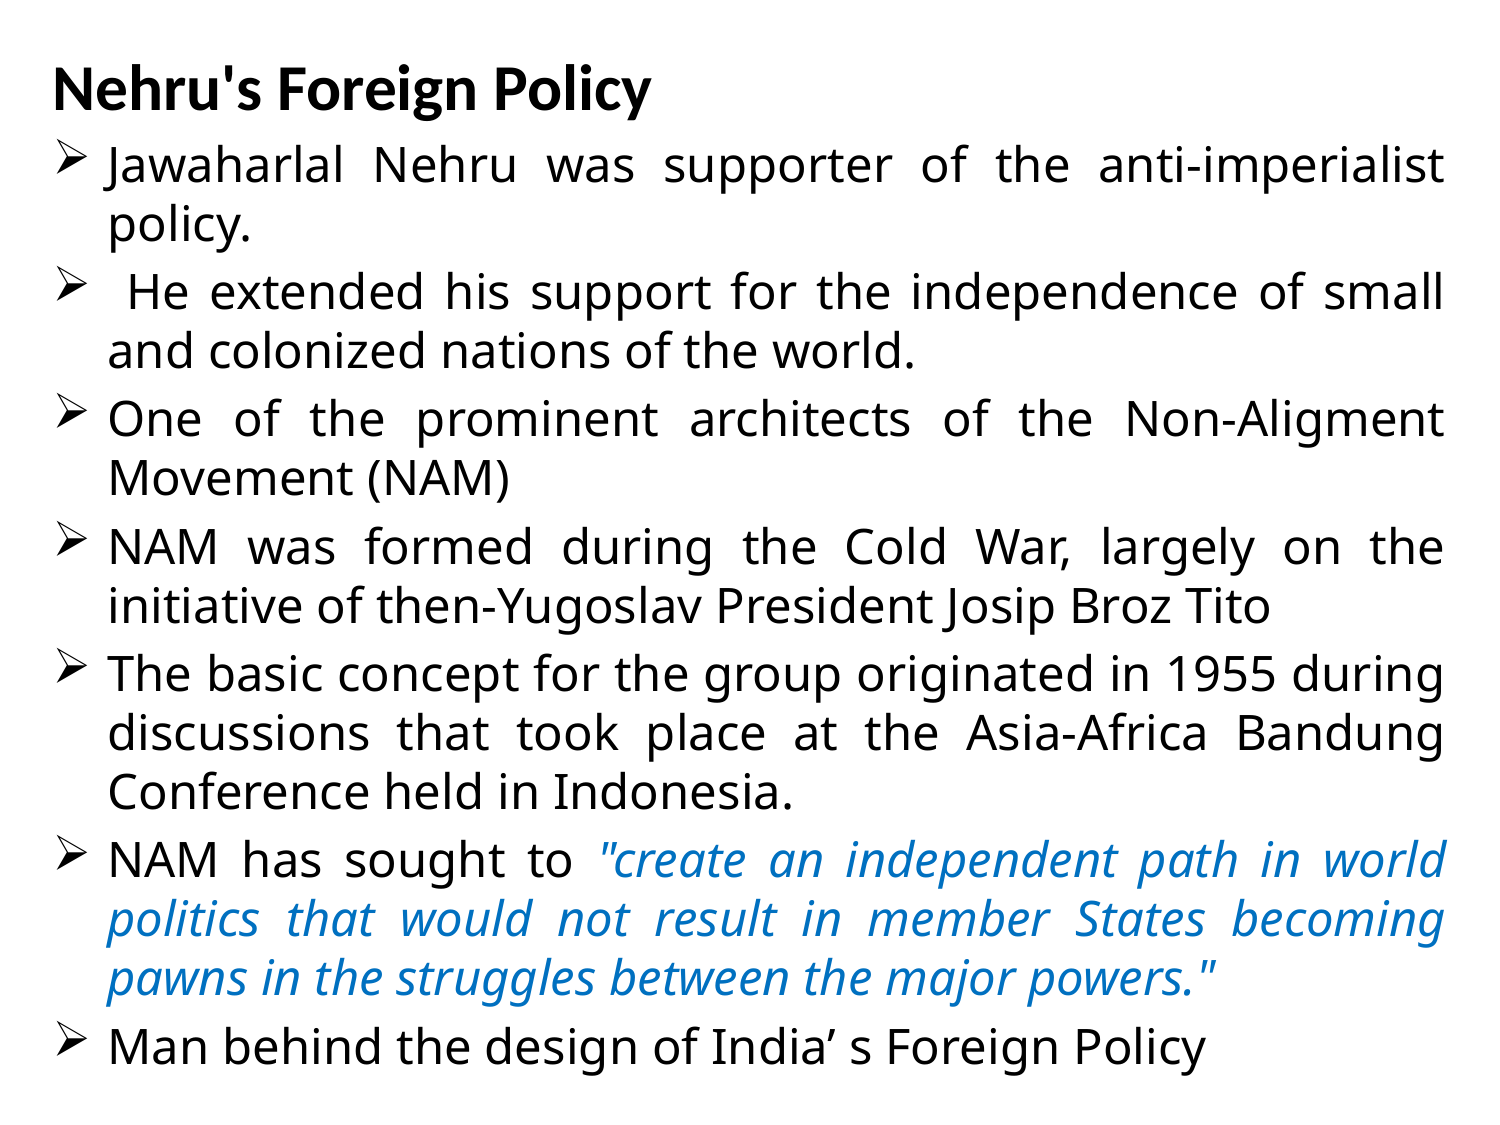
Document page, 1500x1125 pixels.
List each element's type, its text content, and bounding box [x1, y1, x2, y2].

list Nehru's Foreign Policy Jawaharlal Nehru was supporter of the anti-imperialist policy. He extended his support for the independence of small and colonized nations of the world. One of the prominent architects of the Non-Aligment Movement (NAM) NAM was formed during the Cold War, largely on the initiative of then-Yugoslav President Josip Broz Tito The basic concept for the group originated in 1955 during discussions that took place at the Asia-Africa Bandung Conference held in Indonesia. NAM has sought to "create an independent path in world politics that would not result in member States becoming pawns in the struggles between the major powers." Man behind the design of India’ s Foreign Policy [37, 37, 1463, 1088]
